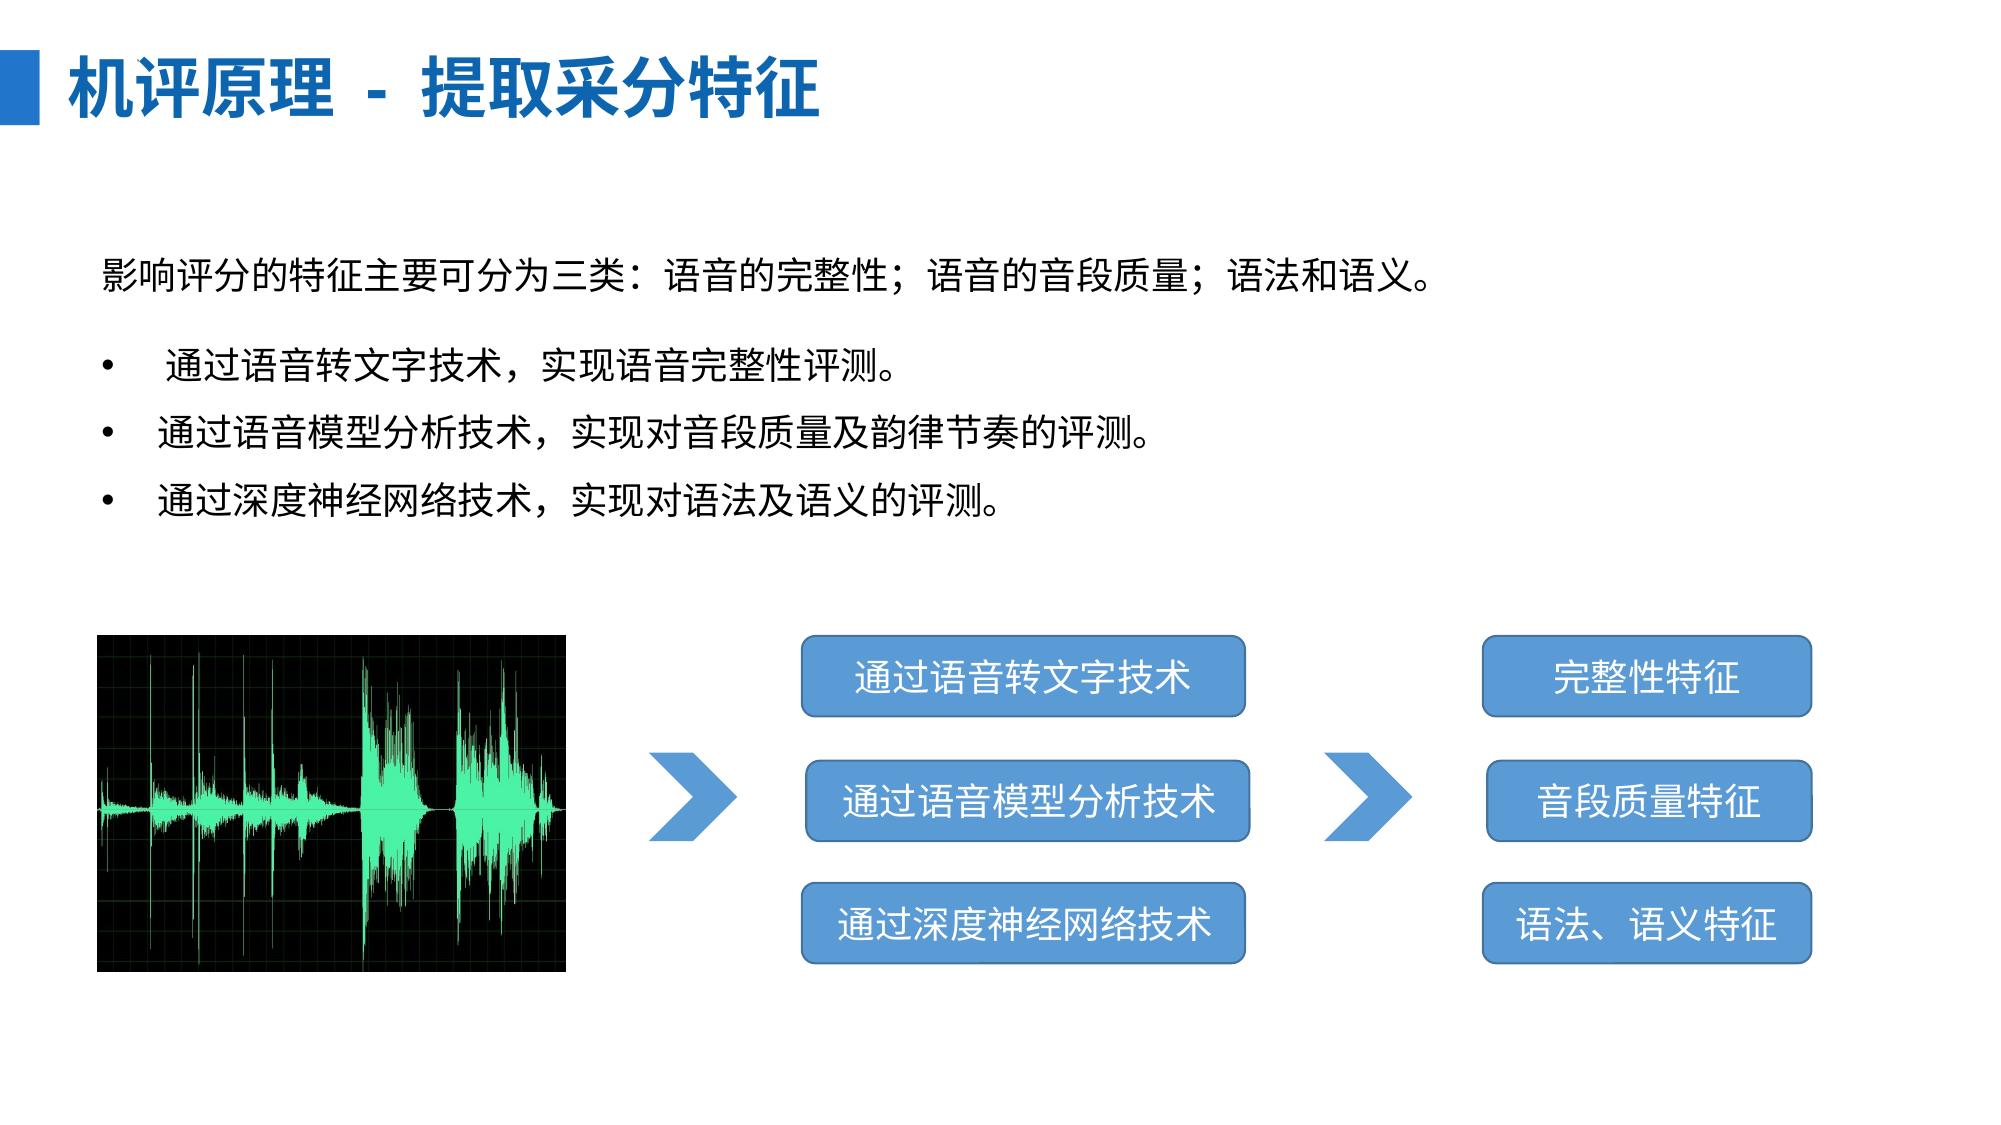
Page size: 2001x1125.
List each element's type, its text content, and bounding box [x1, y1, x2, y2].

text_box 通过语音转文字技术，实现语音完整性评测。 通过语音模型分析技术，实现对音段质量及韵律节奏的评测。 通过深度神经网络技术，实现对语法及语义的评测。 [86, 311, 1384, 530]
text_box [1323, 752, 1413, 842]
text_box 完整性特征 [1481, 634, 1813, 718]
text_box 通过语音转文字技术 [800, 634, 1247, 718]
text_box 影响评分的特征主要可分为三类：语音的完整性；语音的音段质量；语法和语义。 [86, 221, 1513, 372]
text_box 机评原理 - 提取采分特征 [53, 37, 1140, 155]
text_box [648, 752, 738, 842]
text_box 语法、语义特征 [1481, 881, 1813, 965]
picture [0, 0, 2001, 1125]
text_box 通过语音模型分析技术 [805, 759, 1251, 843]
text_box 通过深度神经网络技术 [800, 881, 1247, 965]
text_box 音段质量特征 [1486, 759, 1813, 843]
